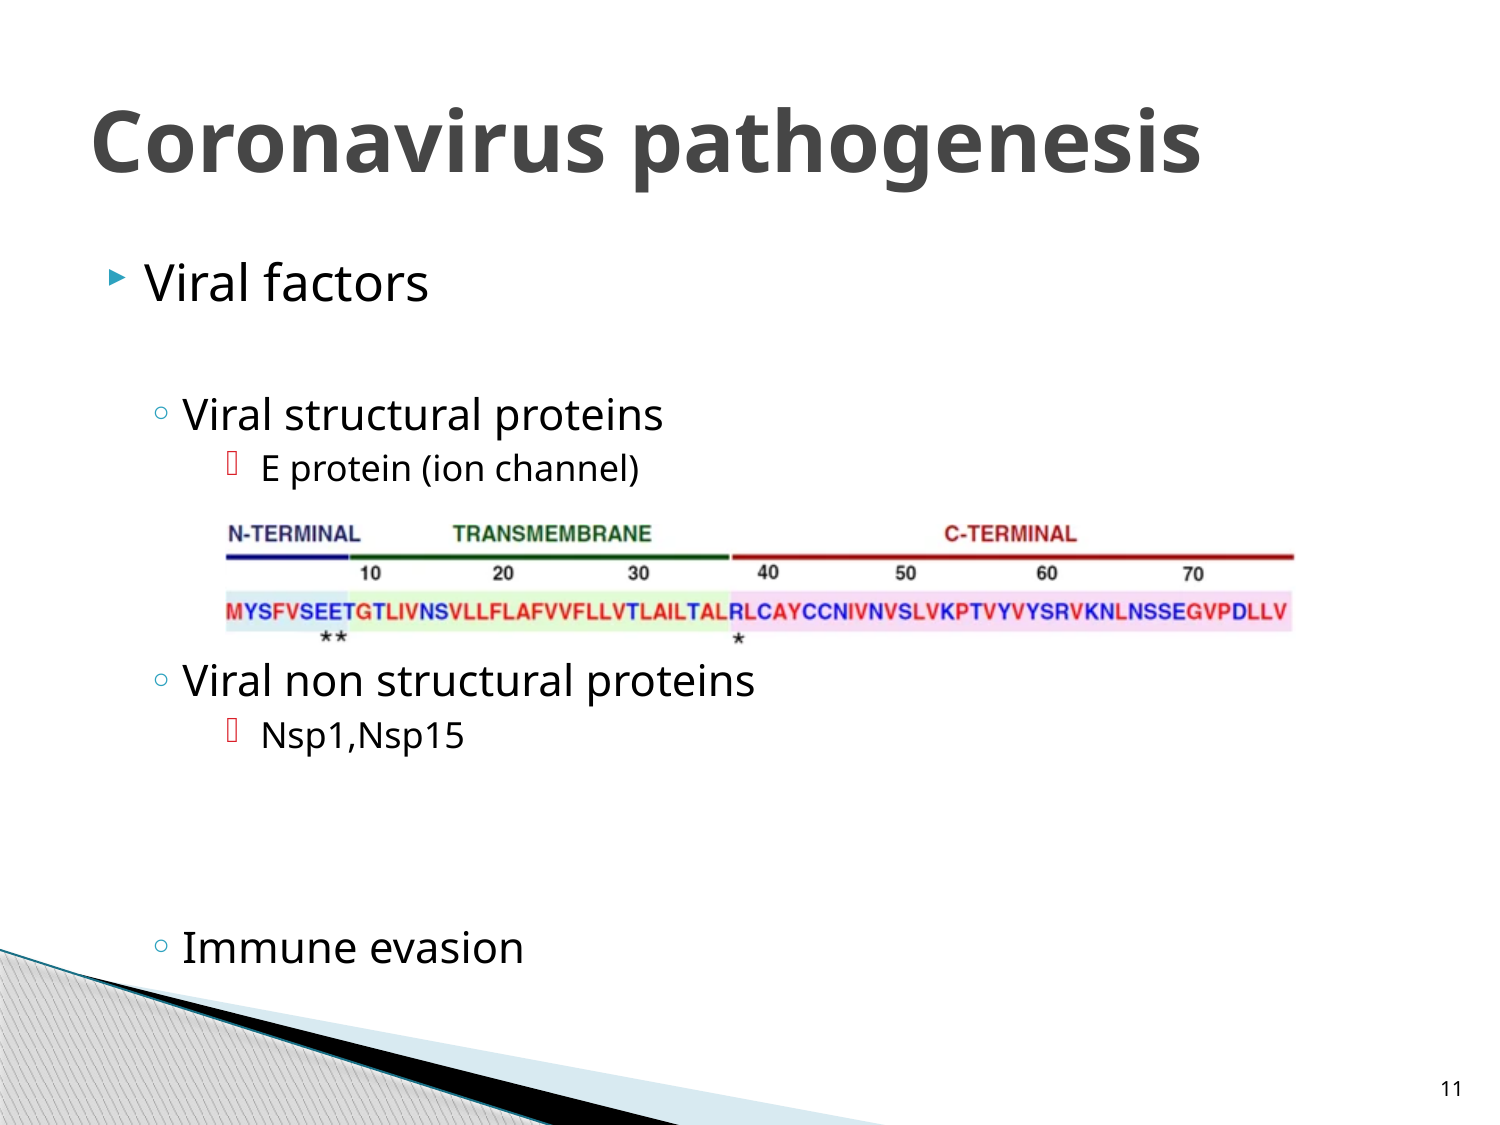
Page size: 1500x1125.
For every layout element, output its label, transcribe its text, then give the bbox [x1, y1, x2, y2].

slide_number 11 [1418, 1051, 1479, 1112]
list Viral factors Viral structural proteins E protein (ion channel) Viral non structural proteins Nsp1,Nsp15 Immune evasion [75, 243, 1425, 986]
picture [224, 524, 1296, 646]
title Coronavirus pathogenesis [75, 45, 1425, 233]
